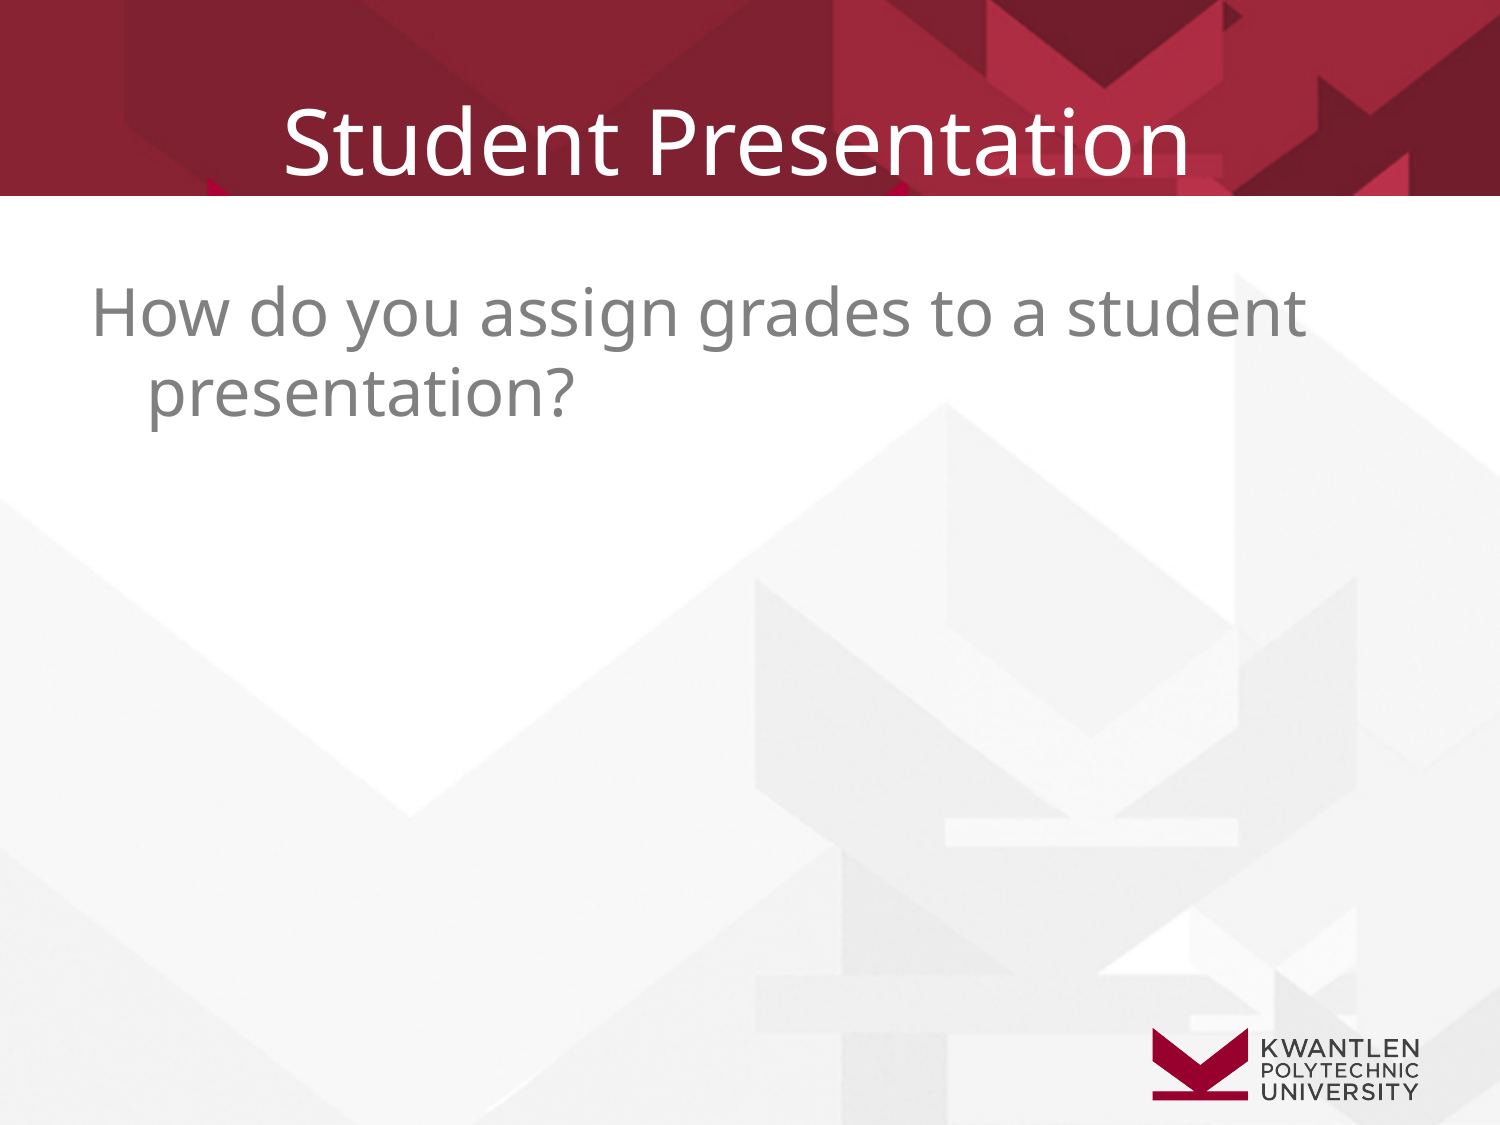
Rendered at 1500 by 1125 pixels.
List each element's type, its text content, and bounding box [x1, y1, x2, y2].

picture [0, 0, 1500, 1125]
title Student Presentation [75, 45, 1425, 233]
list How do you assign grades to a student presentation? [75, 262, 1425, 1005]
